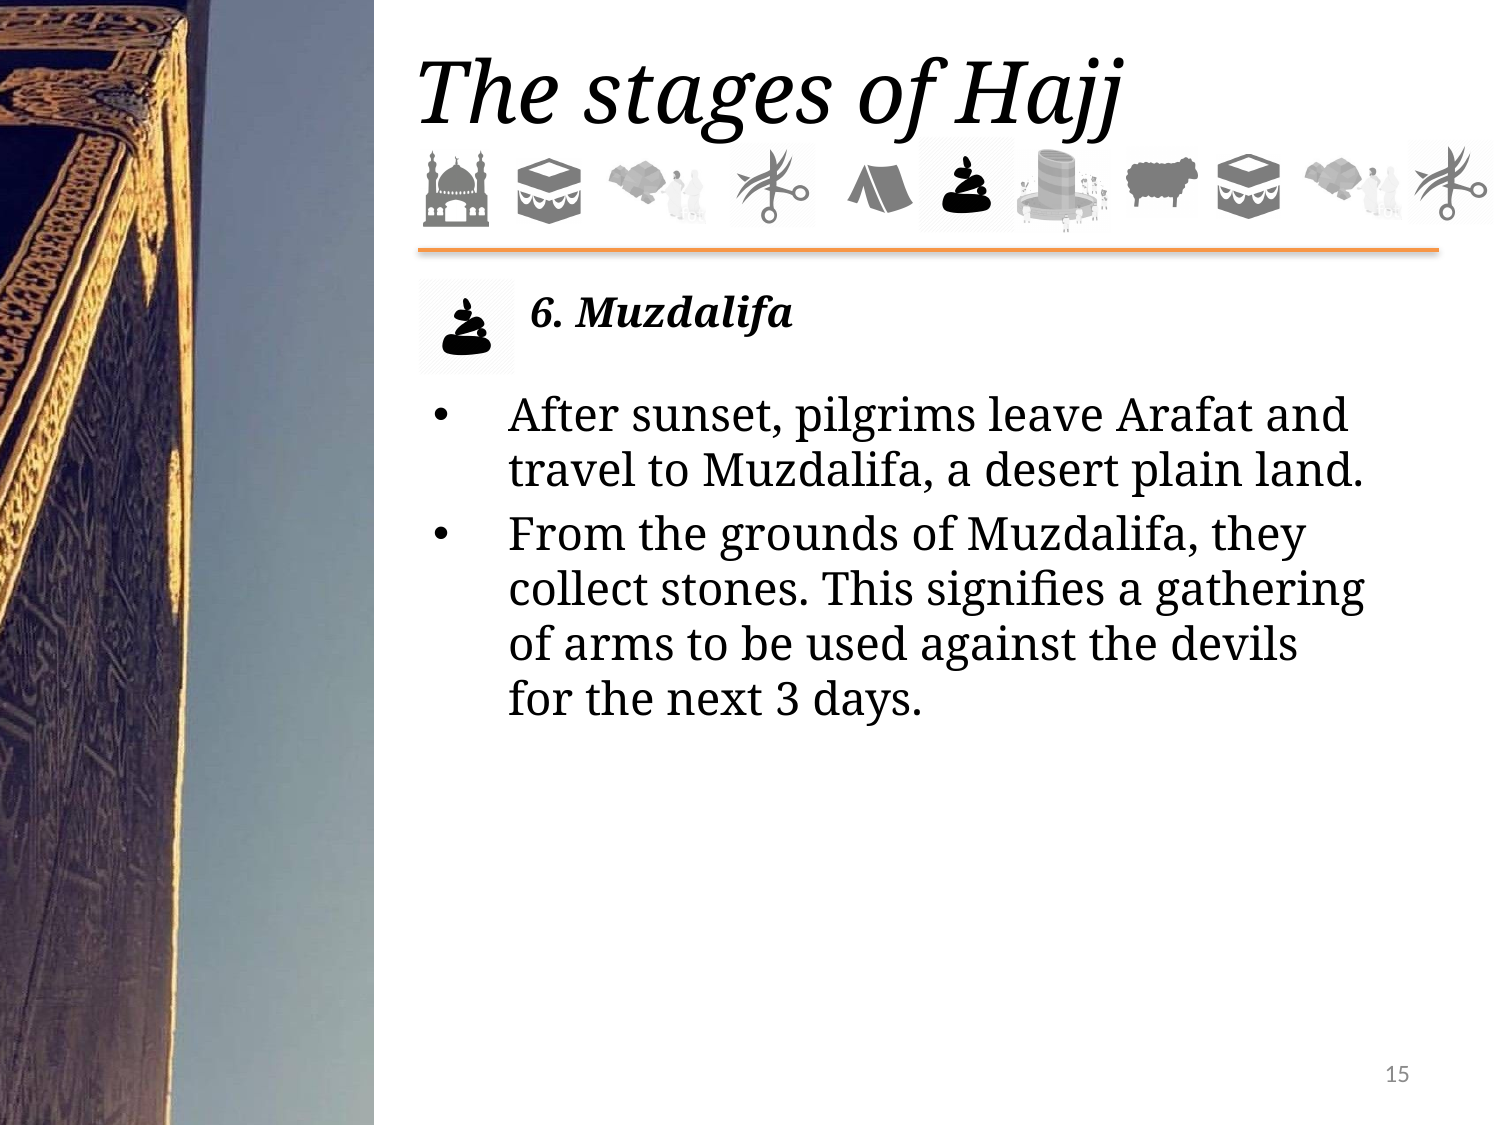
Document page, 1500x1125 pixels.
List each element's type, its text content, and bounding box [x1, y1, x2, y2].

title The stages of Hajj [398, 29, 1249, 150]
picture [417, 278, 515, 375]
picture [516, 158, 582, 224]
text_box After sunset, pilgrims leave Arafat and travel to Muzdalifa, a desert plain land. From the grounds of Muzdalifa, they collect stones. This signifies a gathering of arms to be used against the devils for the next 3 days. [418, 378, 1384, 991]
picture [729, 142, 816, 229]
picture [1407, 138, 1494, 225]
picture [847, 152, 915, 220]
picture [604, 153, 706, 224]
picture [1126, 146, 1198, 218]
picture [419, 148, 490, 229]
slide_number 15 [1074, 1042, 1425, 1103]
text_box 6. Muzdalifa [516, 278, 1387, 343]
picture [917, 135, 1111, 234]
picture [1215, 153, 1282, 220]
picture [1300, 150, 1402, 221]
picture [0, 0, 375, 1125]
